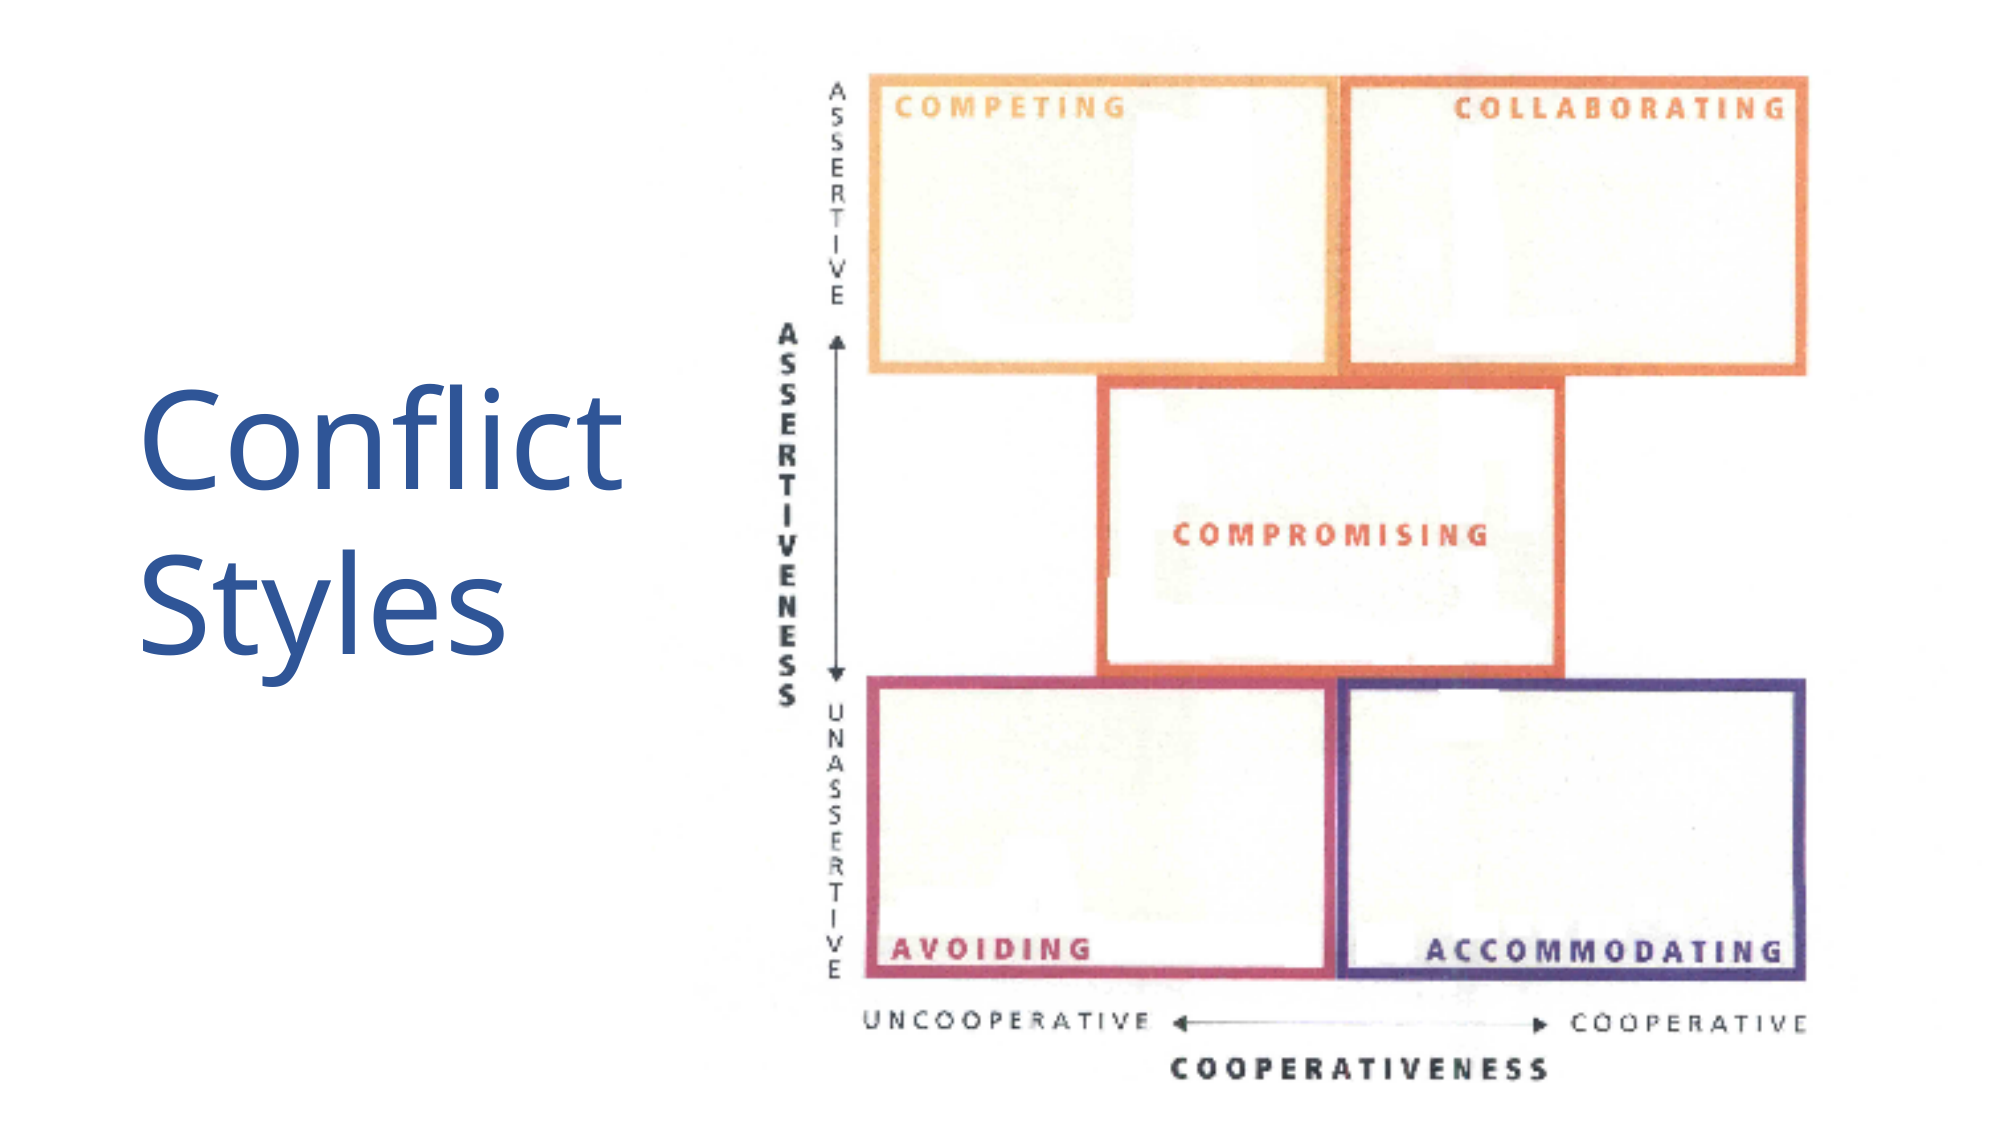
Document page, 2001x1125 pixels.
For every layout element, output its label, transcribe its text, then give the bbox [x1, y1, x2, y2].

text_box Conflict Styles [121, 344, 645, 690]
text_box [645, 29, 2000, 1096]
